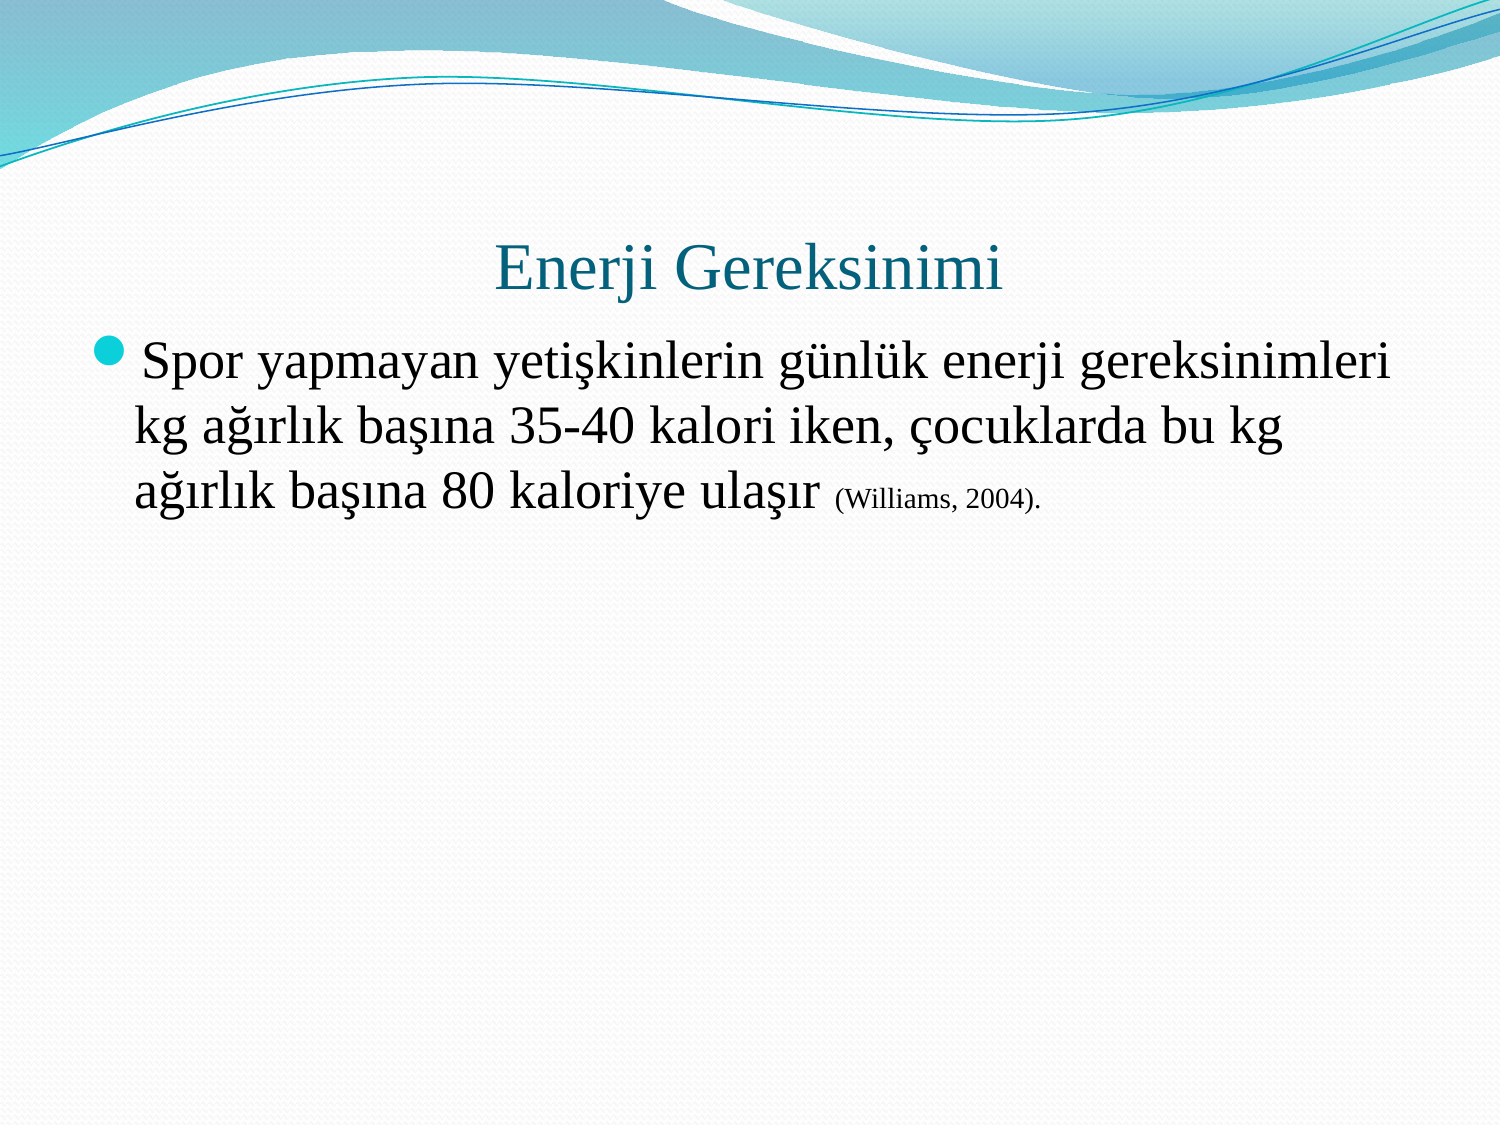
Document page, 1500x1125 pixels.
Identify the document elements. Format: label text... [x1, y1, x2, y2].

title Enerji Gereksinimi [75, 115, 1425, 303]
list Spor yapmayan yetişkinlerin günlük enerji gereksinimleri kg ağırlık başına 35-40 kalori iken, çocuklarda bu kg ağırlık başına 80 kaloriye ulaşır (Williams, 2004). [75, 317, 1425, 1038]
